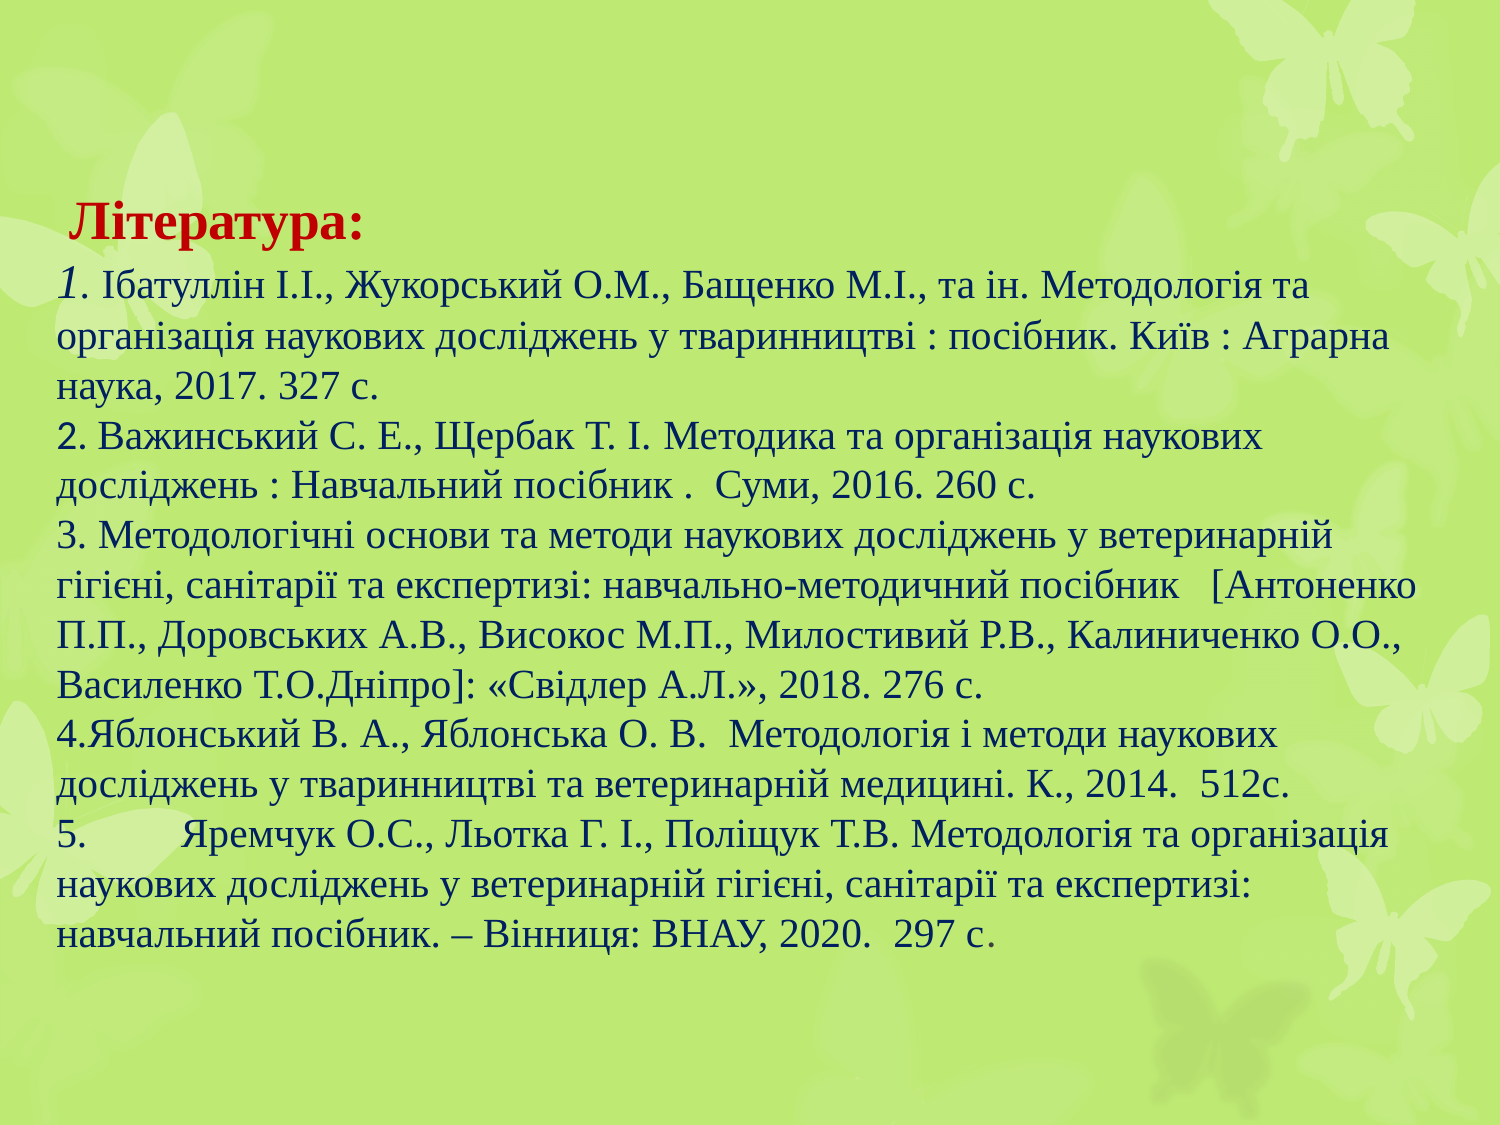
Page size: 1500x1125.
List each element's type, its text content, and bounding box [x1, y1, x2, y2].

title Література: 1. Ібатуллін І.І., Жукорський О.М., Бащенко М.І., та ін. Методологія та організація наукових досліджень у тваринництві : посібник. Київ : Аграрна наука, 2017. 327 с. 2. Важинський С. Е., Щербак Т. І. Методика та організація наукових досліджень : Навчальний посібник . Суми, 2016. 260 с. 3. Методологічні основи та методи наукових досліджень у ветеринарній гігієні, санітарії та експертизі: навчально-методичний посібник [Антоненко П.П., Доровських А.В., Високос М.П., Милостивий Р.В., Калиниченко О.О., Василенко Т.О.Дніпро]: «Свідлер А.Л.», 2018. 276 с. 4.Яблонський В. А., Яблонська О. В. Методологія і методи наукових досліджень у тваринництві та ветеринарній медицині. К., 2014. 512с. 5. Яремчук О.С., Льотка Г. І., Поліщук Т.В. Методологія та організація наукових досліджень у ветеринарній гігієні, санітарії та експертизі: навчальний посібник. – Вінниця: ВНАУ, 2020. 297 с. [41, 172, 1459, 1083]
